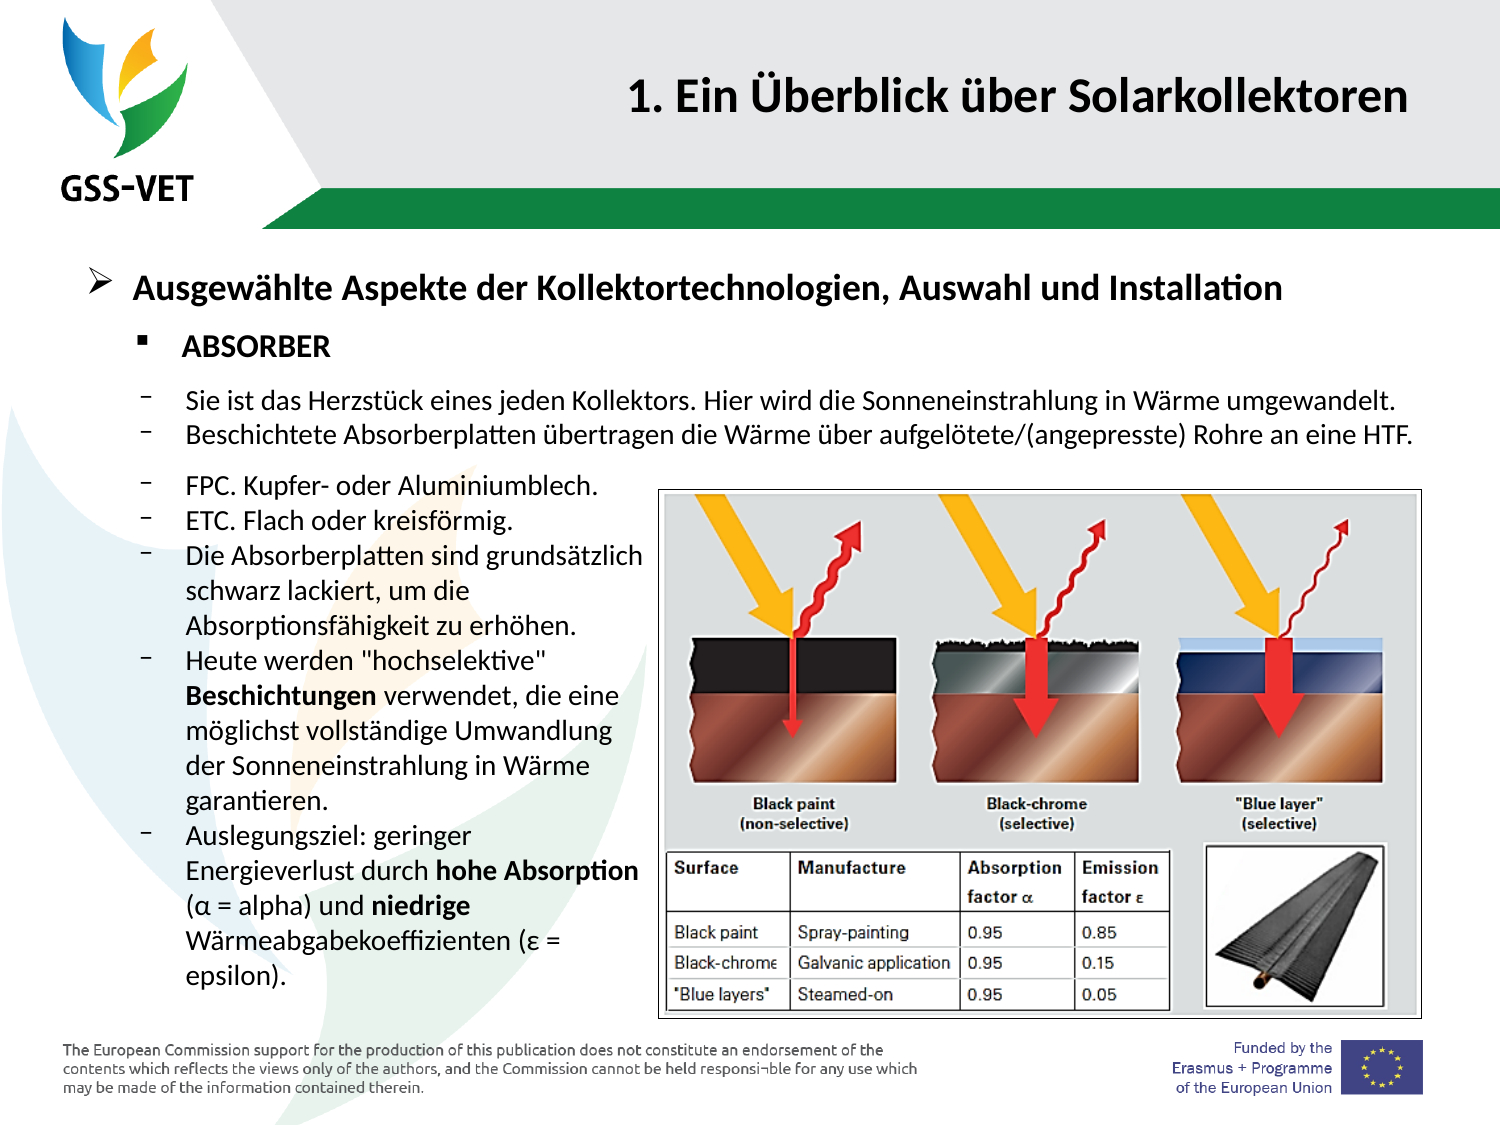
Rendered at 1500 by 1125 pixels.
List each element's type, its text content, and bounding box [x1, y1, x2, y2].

text_box Sie ist das Herzstück eines jeden Kollektors. Hier wird die Sonneneinstrahlung in Wärme umgewandelt. Beschichtete Absorberplatten übertragen die Wärme über aufgelötete/(angepresste) Rohre an eine HTF. [124, 373, 1444, 459]
title 1. Ein Überblick über Solarkollektoren [324, 0, 1425, 185]
text_box FPC. Kupfer- oder Aluminiumblech. ETC. Flach oder kreisförmig. Die Absorberplatten sind grundsätzlich schwarz lackiert, um die Absorptionsfähigkeit zu erhöhen. Heute werden "hochselektive" Beschichtungen verwendet, die eine möglichst vollständige Umwandlung der Sonneneinstrahlung in Wärme garantieren. Auslegungsziel: geringer Energieverlust durch hohe Absorption (α = alpha) und niedrige Wärmeabgabekoeffizienten (ε = epsilon). [124, 459, 659, 999]
text_box Ausgewählte Aspekte der Kollektortechnologien, Auswahl und Installation [71, 255, 1400, 316]
text_box ABSORBER [119, 316, 632, 372]
picture [0, 0, 1500, 1125]
